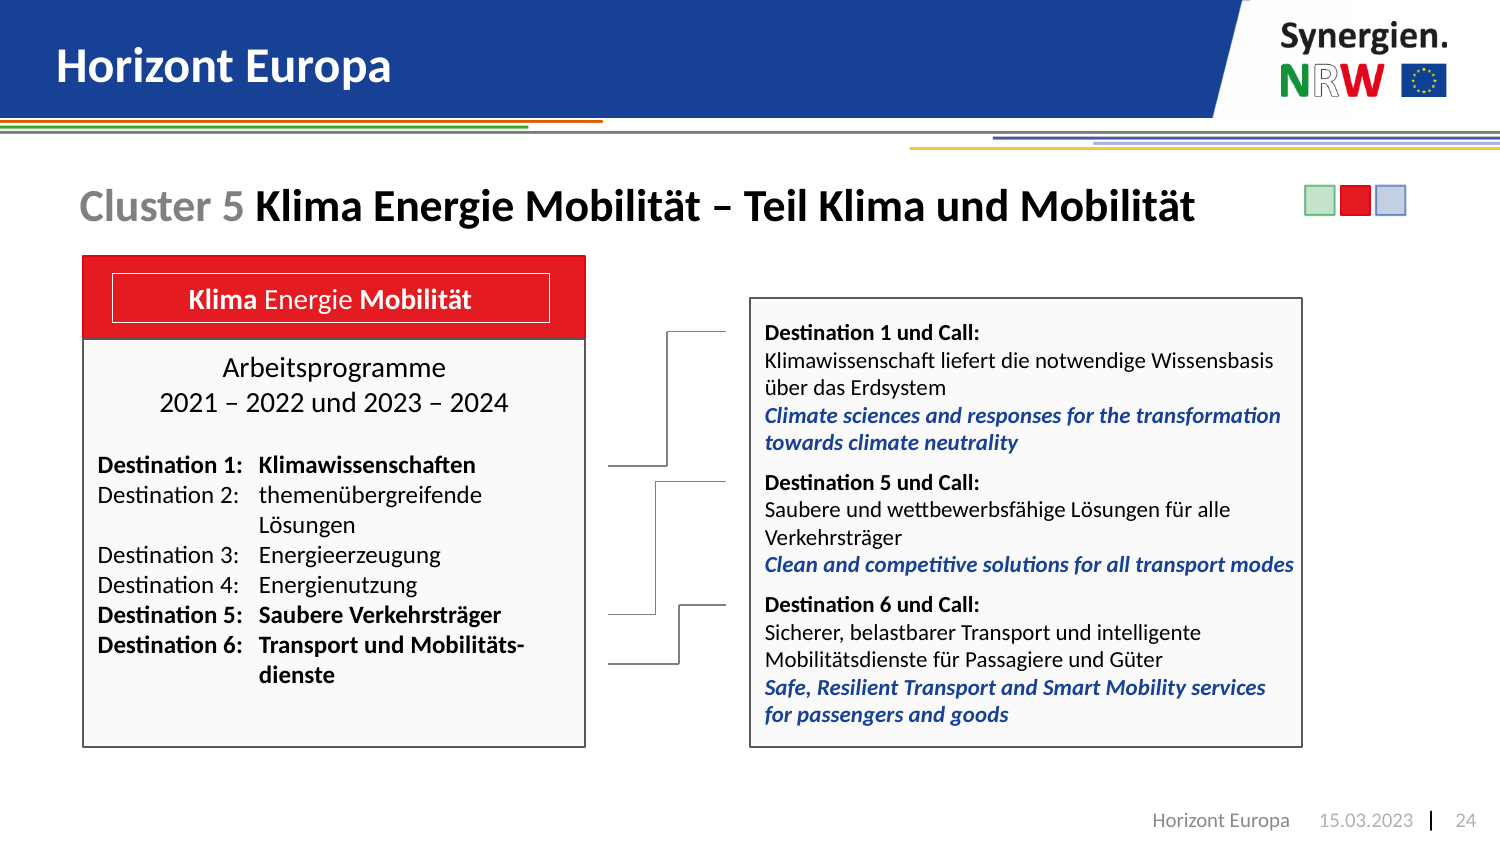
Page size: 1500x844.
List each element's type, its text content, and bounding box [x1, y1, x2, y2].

text_box Destination 1 und Call: Klimawissenschaft liefert die notwendige Wissensbasis über das Erdsystem Climate sciences and responses for the transformation towards climate neutrality Destination 5 und Call: Saubere und wettbewerbsfähige Lösungen für alle Verkehrsträger Clean and competitive solutions for all transport modes Destination 6 und Call: Sicherer, belastbarer Transport und intelligente Mobilitätsdienste für Passagiere und Güter Safe, Resilient Transport and Smart Mobility services for passengers and goods [748, 296, 1304, 749]
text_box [82, 256, 586, 340]
list Cluster 5 Klima Energie Mobilität – Teil Klima und Mobilität [64, 138, 1436, 269]
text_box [607, 331, 727, 467]
text_box Arbeitsprogramme 2021 – 2022 und 2023 – 2024 [83, 347, 586, 426]
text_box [607, 604, 727, 665]
picture [0, 120, 1500, 150]
text_box [81, 346, 587, 749]
slide_number 24 [1435, 799, 1495, 844]
title Horizont Europa [41, 20, 1164, 105]
footer Horizont Europa [608, 799, 1306, 844]
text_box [607, 481, 727, 604]
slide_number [1309, 799, 1424, 844]
picture [1213, 1, 1447, 118]
text_box Destination 1: Klimawissenschaften Destination 2: themenübergreifende Lösungen Destination 3: Energieerzeugung Destination 4: Energienutzung Destination 5: Saubere Verkehrsträger Destination 6: Transport und Mobilitäts- dienste [82, 441, 585, 726]
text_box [1304, 185, 1406, 216]
